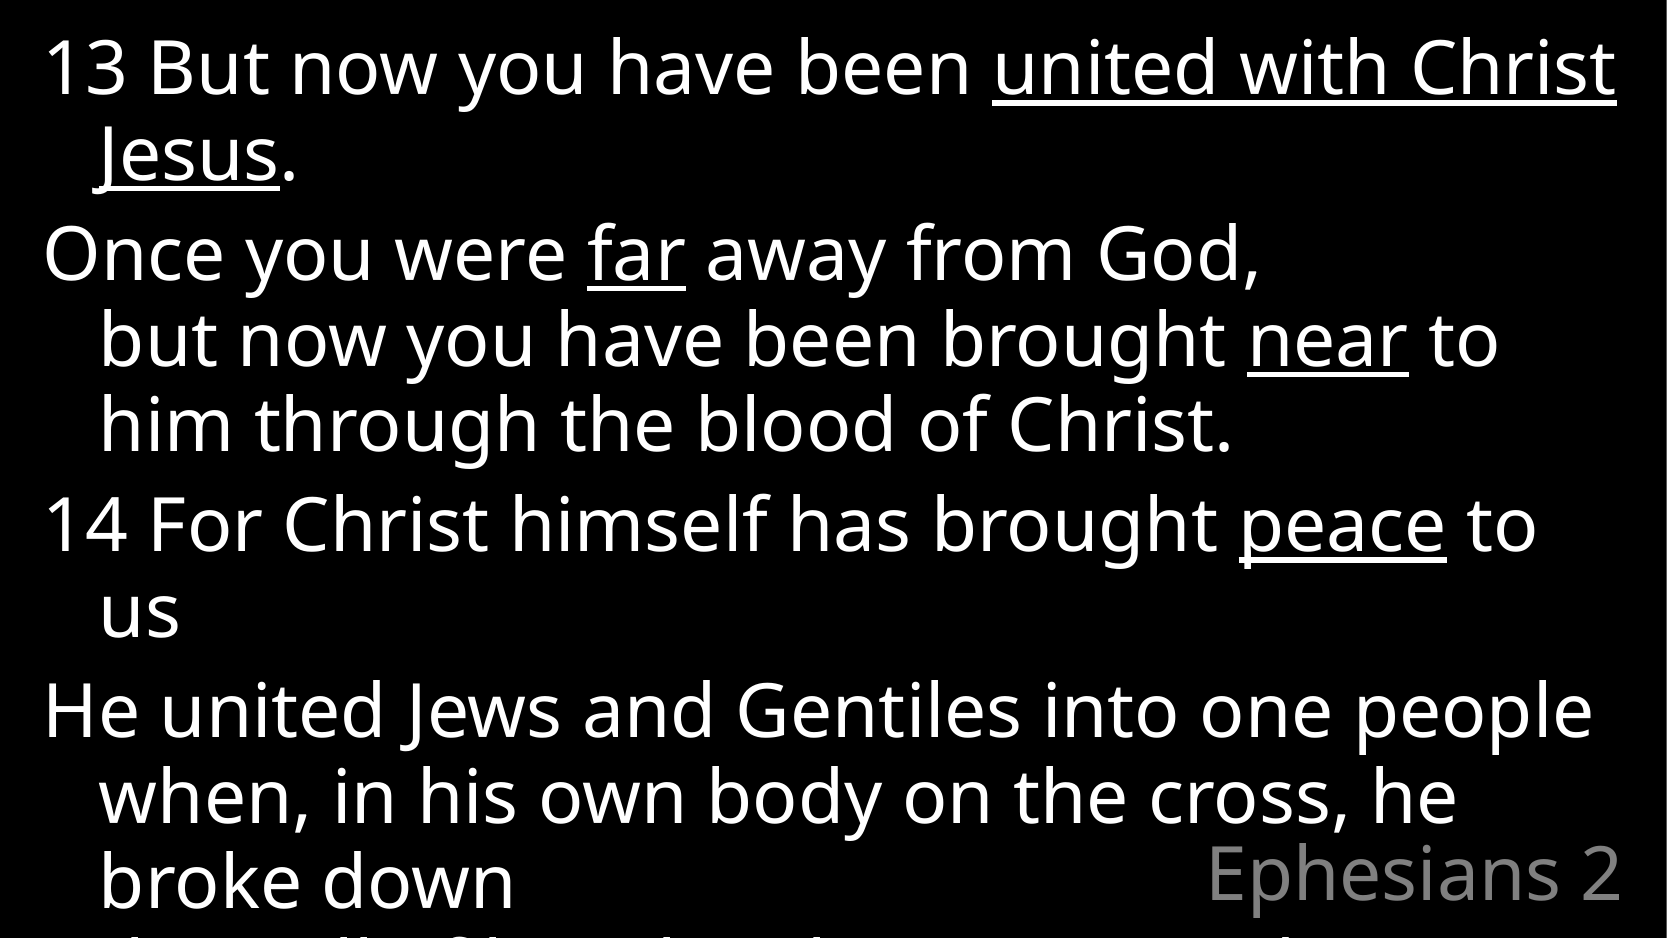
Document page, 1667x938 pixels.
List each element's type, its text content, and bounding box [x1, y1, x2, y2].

title Ephesians 2 [1058, 834, 1640, 923]
list 13 But now you have been united with Christ Jesus. Once you were far away from God, but now you have been brought near to him through the blood of Christ. 14 For Christ himself has brought peace to us He united Jews and Gentiles into one people when, in his own body on the cross, he broke down the wall of hostility that separated us. [27, 18, 1640, 813]
